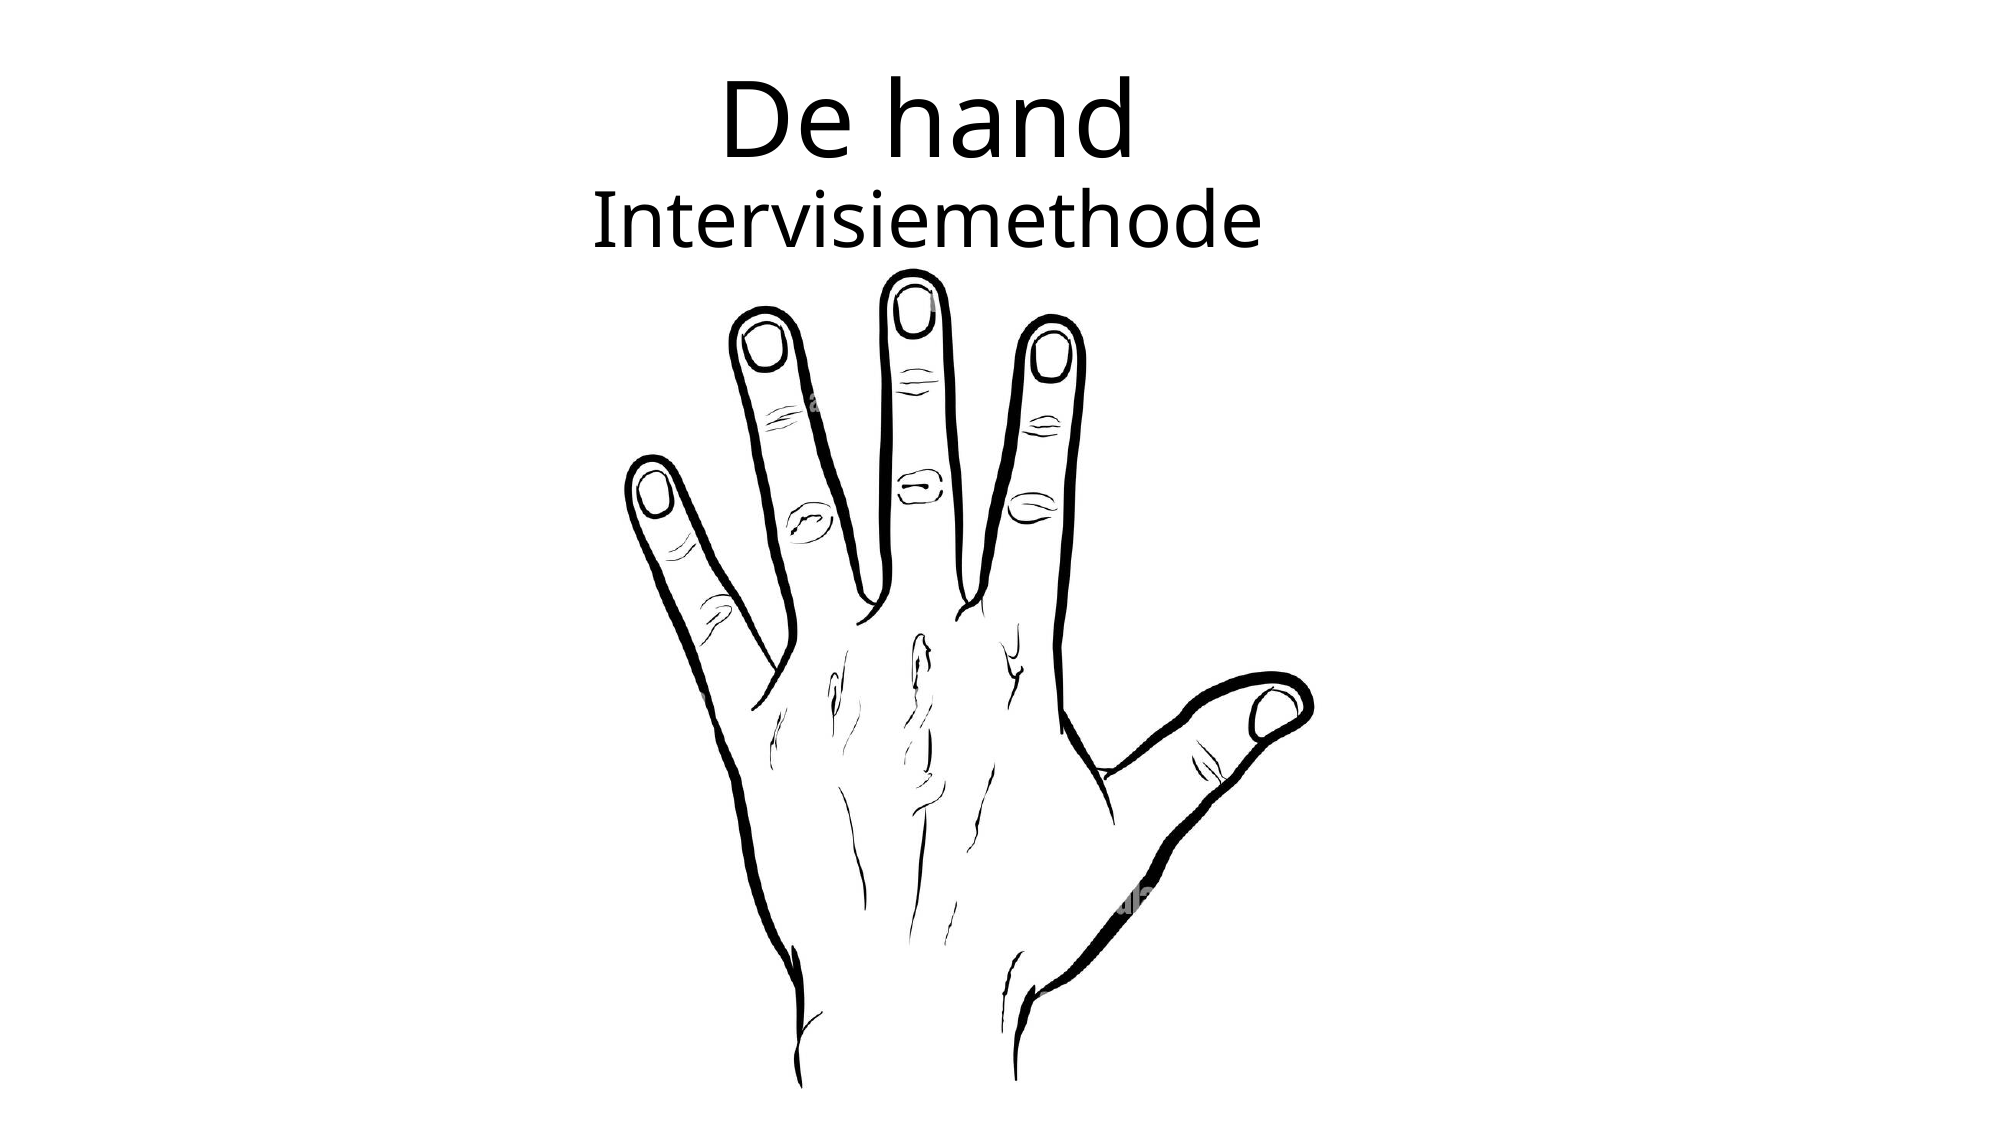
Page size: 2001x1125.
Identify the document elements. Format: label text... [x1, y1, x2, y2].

picture [432, 205, 1425, 1125]
title De hand Intervisiemethode [178, 56, 1679, 272]
